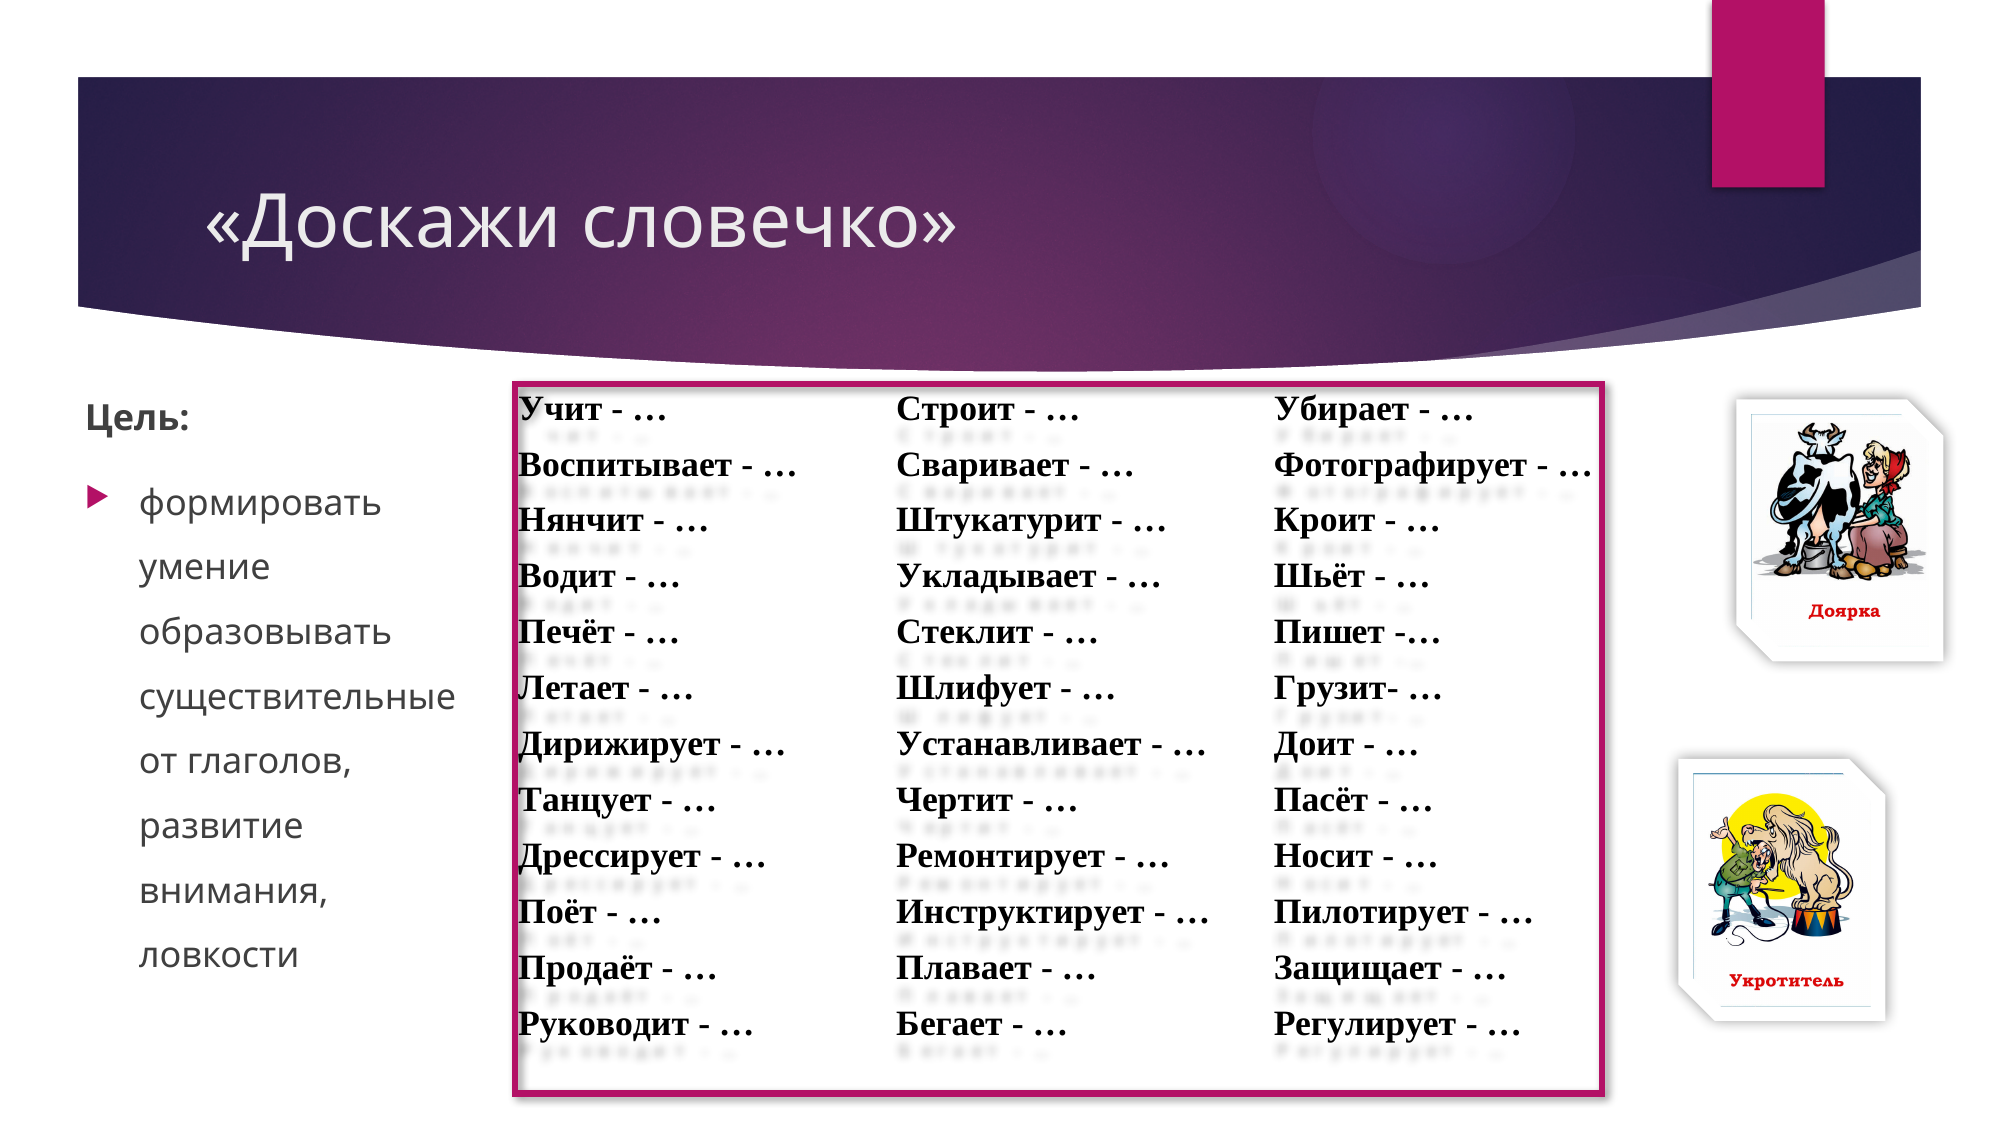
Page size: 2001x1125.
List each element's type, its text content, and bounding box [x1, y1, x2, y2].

picture [517, 386, 1600, 1091]
picture [1685, 765, 1879, 1014]
picture [1743, 406, 1937, 655]
title «Доскажи словечко» [189, 159, 1627, 276]
text_box Цель: формировать умение образовывать существительные от глаголов, развитие внимания, ловкости [69, 365, 507, 987]
